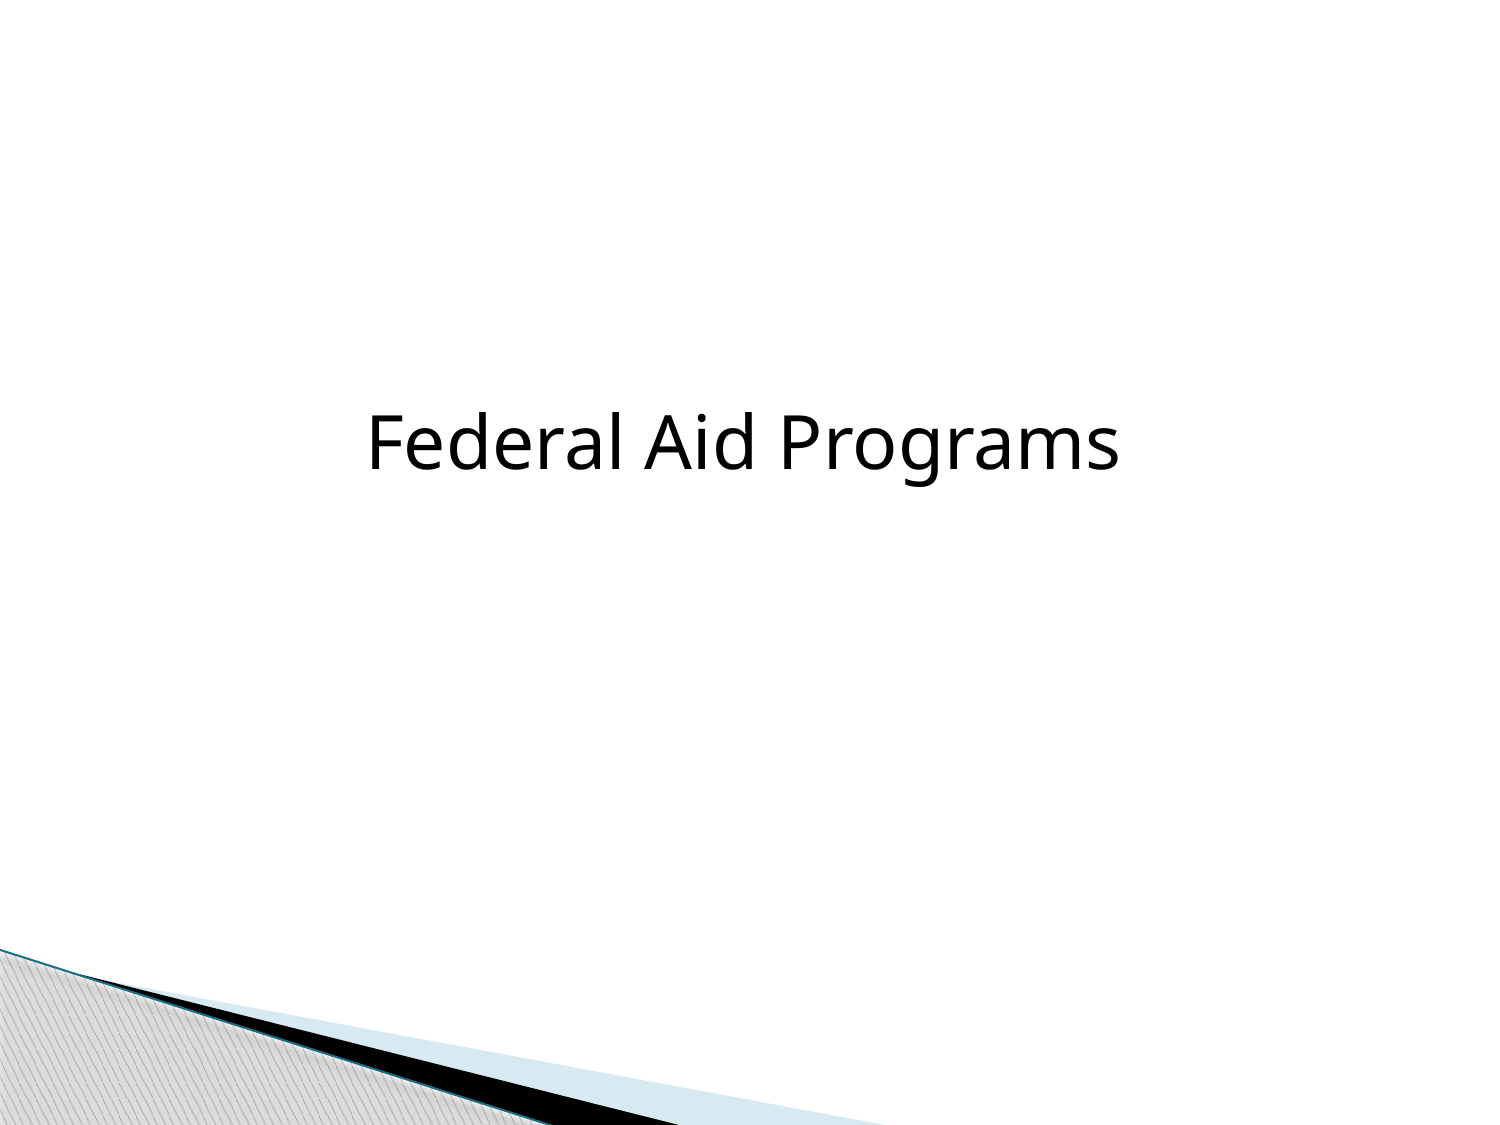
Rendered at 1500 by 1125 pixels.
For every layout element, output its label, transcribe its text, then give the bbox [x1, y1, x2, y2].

text_box Federal Aid Programs [162, 387, 1325, 538]
